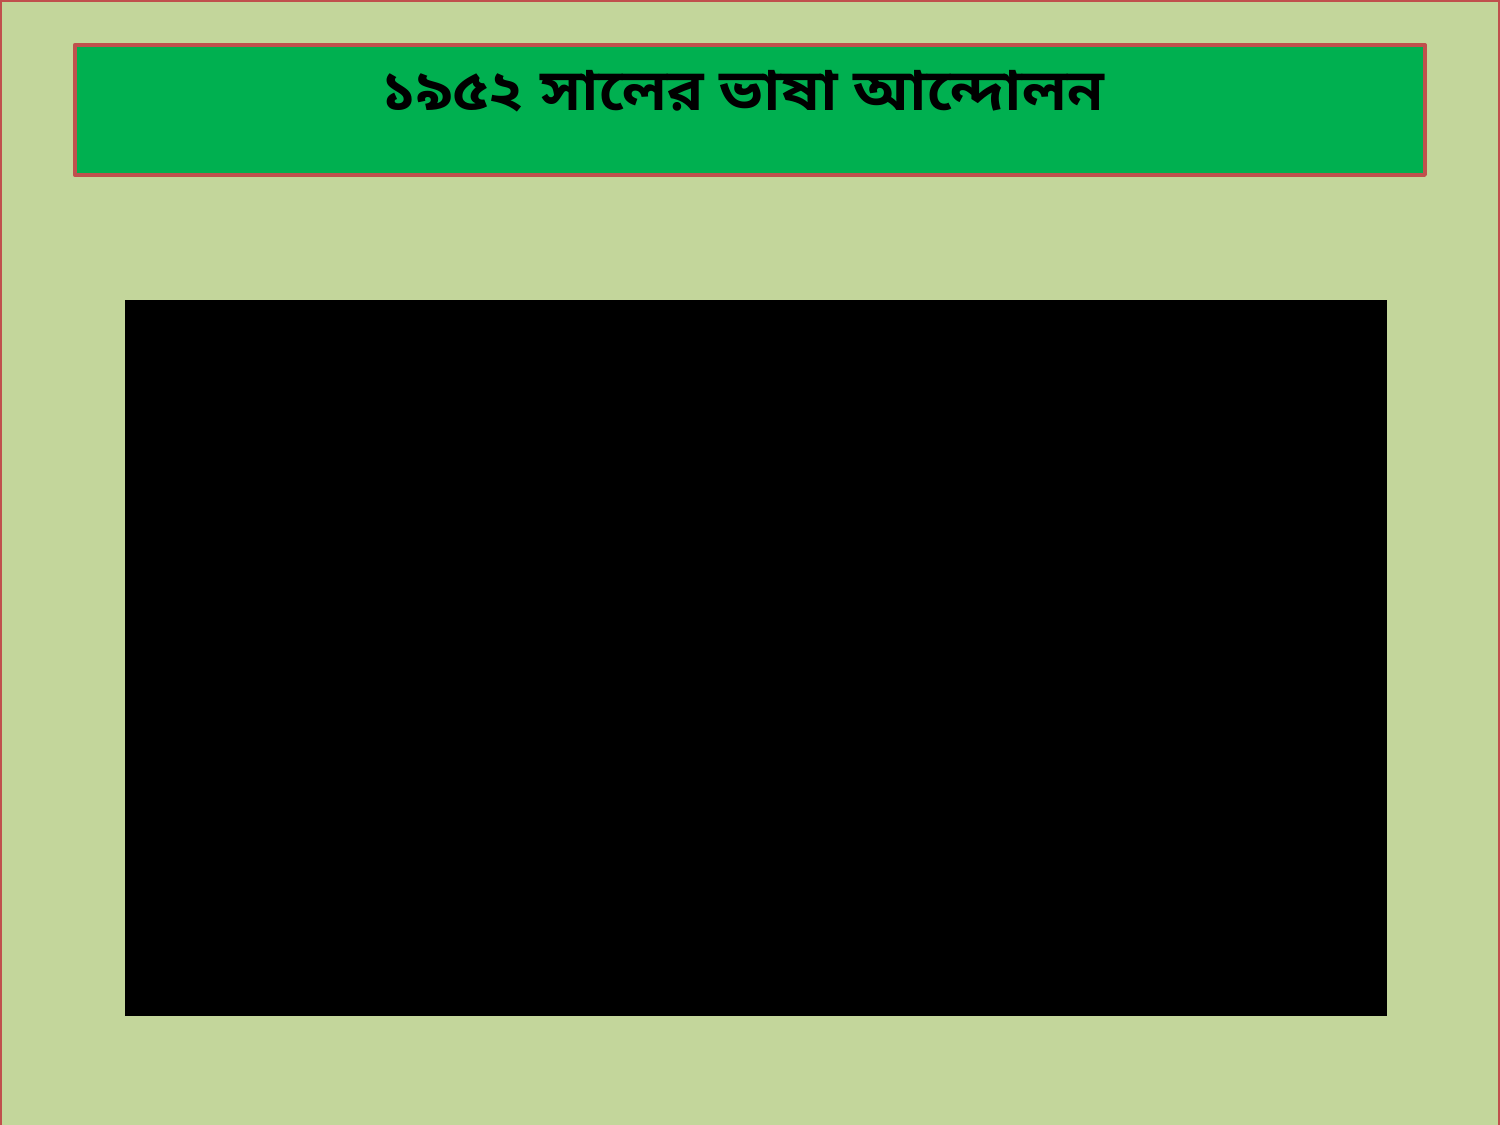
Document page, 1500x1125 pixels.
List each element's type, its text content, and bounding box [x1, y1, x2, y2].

text_box [0, 0, 1500, 1125]
text_box ১৯৫২ সালের ভাষা আন্দোলন [73, 43, 1427, 177]
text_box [124, 299, 1388, 1017]
